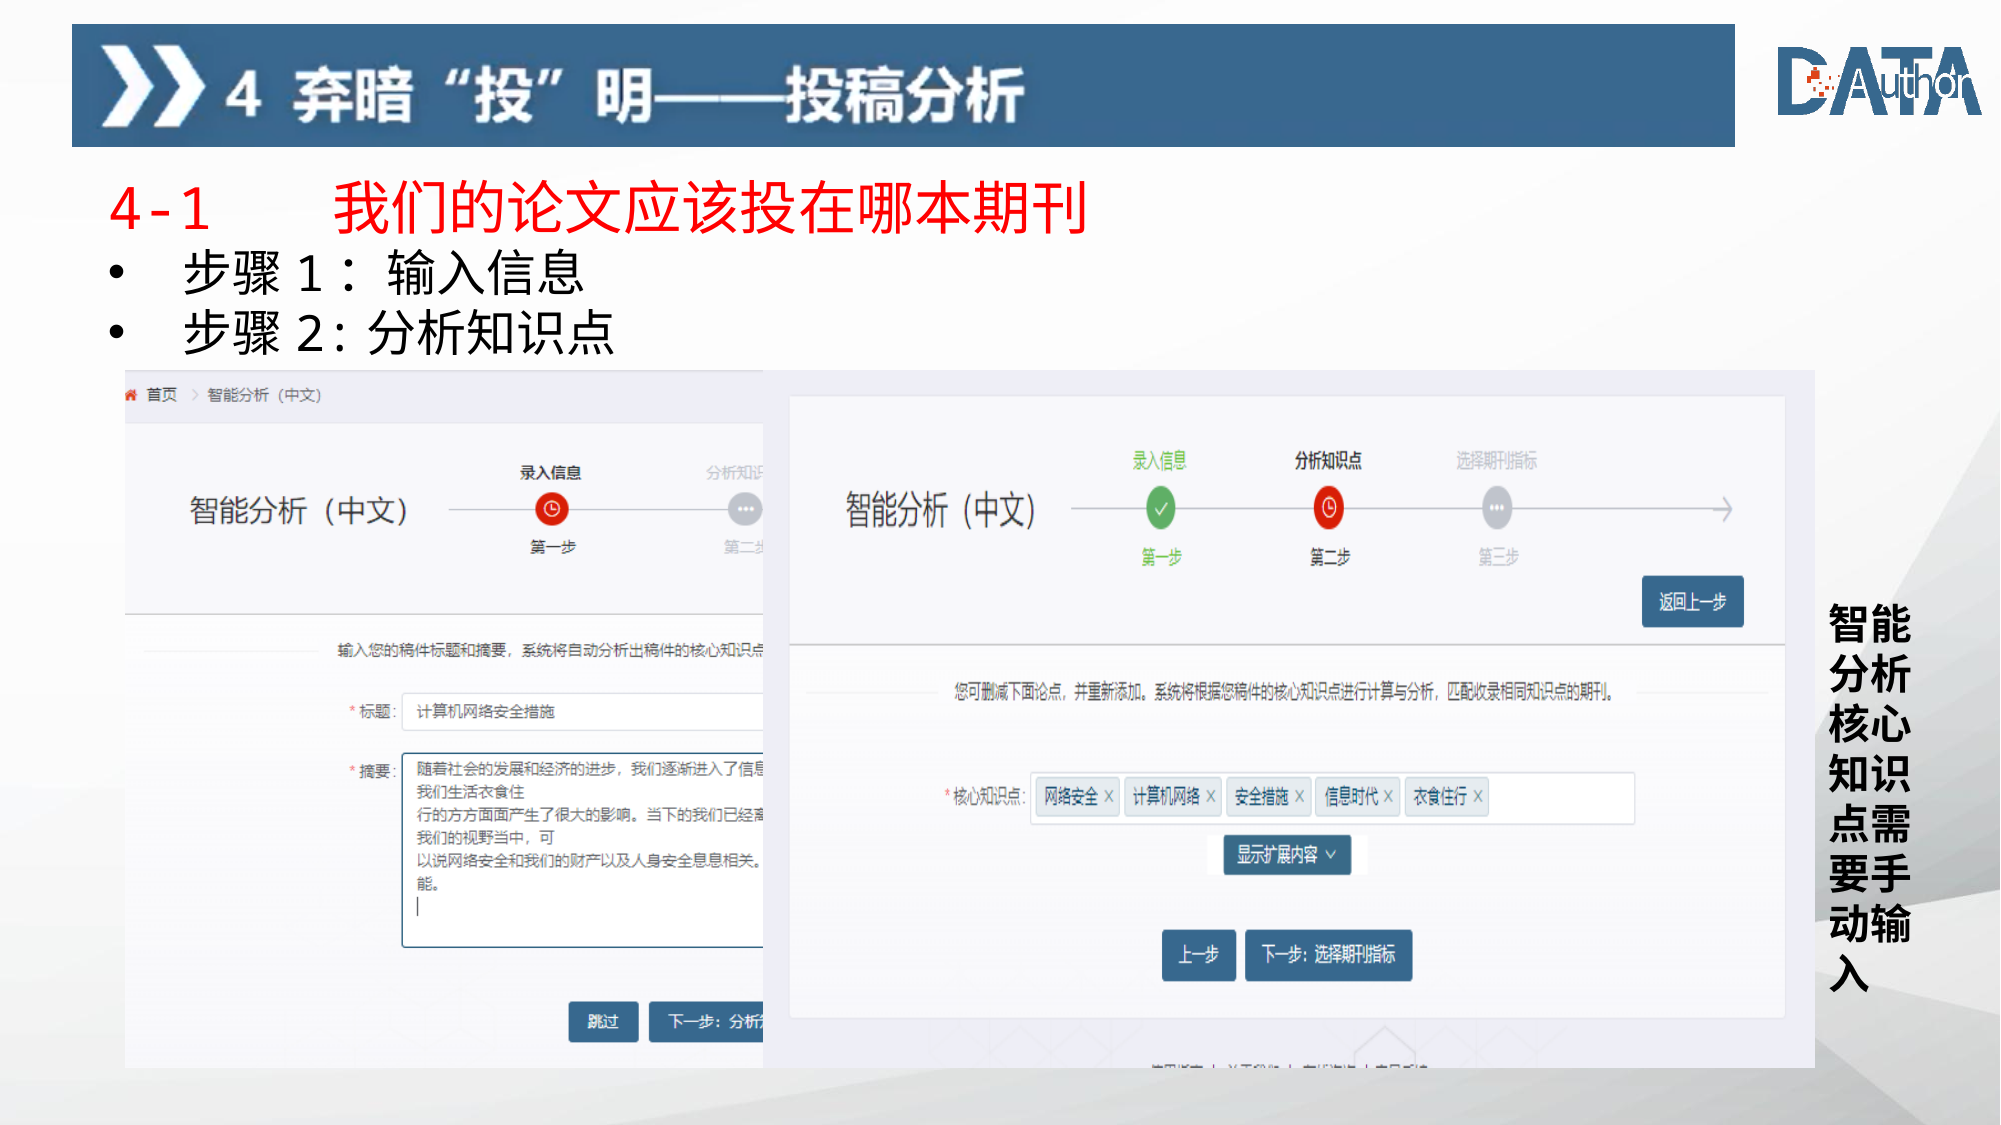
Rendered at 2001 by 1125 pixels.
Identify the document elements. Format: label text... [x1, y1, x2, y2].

text_box 智能分析核心知识点需要手动输入 [1815, 590, 1937, 1006]
text_box 4-1 我们的论文应该投在哪本期刊 步骤1：输入信息 步骤2:分析知识点 [93, 163, 1714, 369]
picture [0, 0, 2000, 1125]
